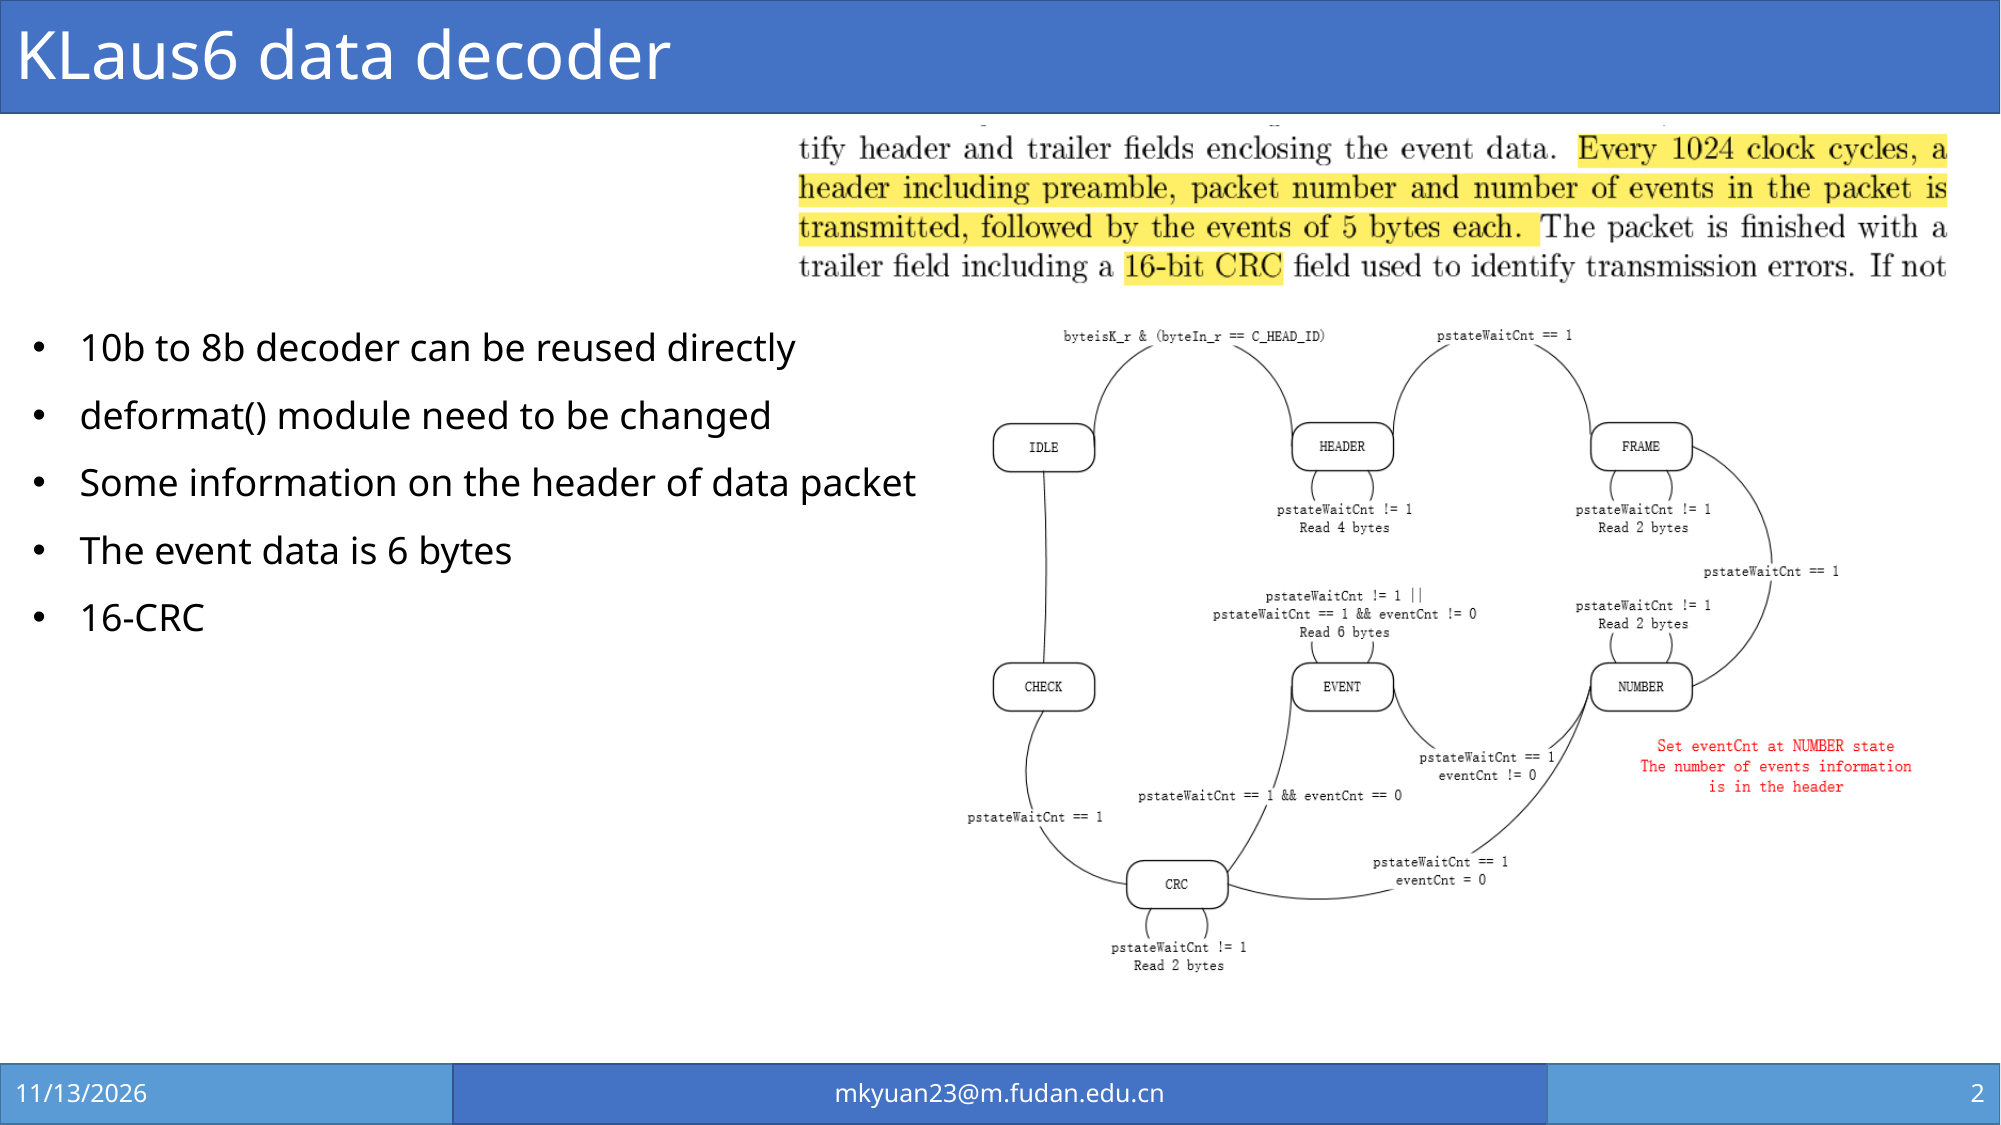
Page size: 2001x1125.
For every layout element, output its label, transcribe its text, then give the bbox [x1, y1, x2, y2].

text_box 10b to 8b decoder can be reused directly deformat() module need to be changed Some information on the header of data packet The event data is 6 bytes 16-CRC [17, 294, 932, 715]
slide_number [0, 1064, 452, 1124]
picture [947, 310, 1918, 1000]
picture [795, 125, 1959, 291]
title KLaus6 data decoder [0, 1, 983, 115]
slide_number 2 [1547, 1064, 2000, 1124]
footer mkyuan23@m.fudan.edu.cn [452, 1064, 1547, 1124]
